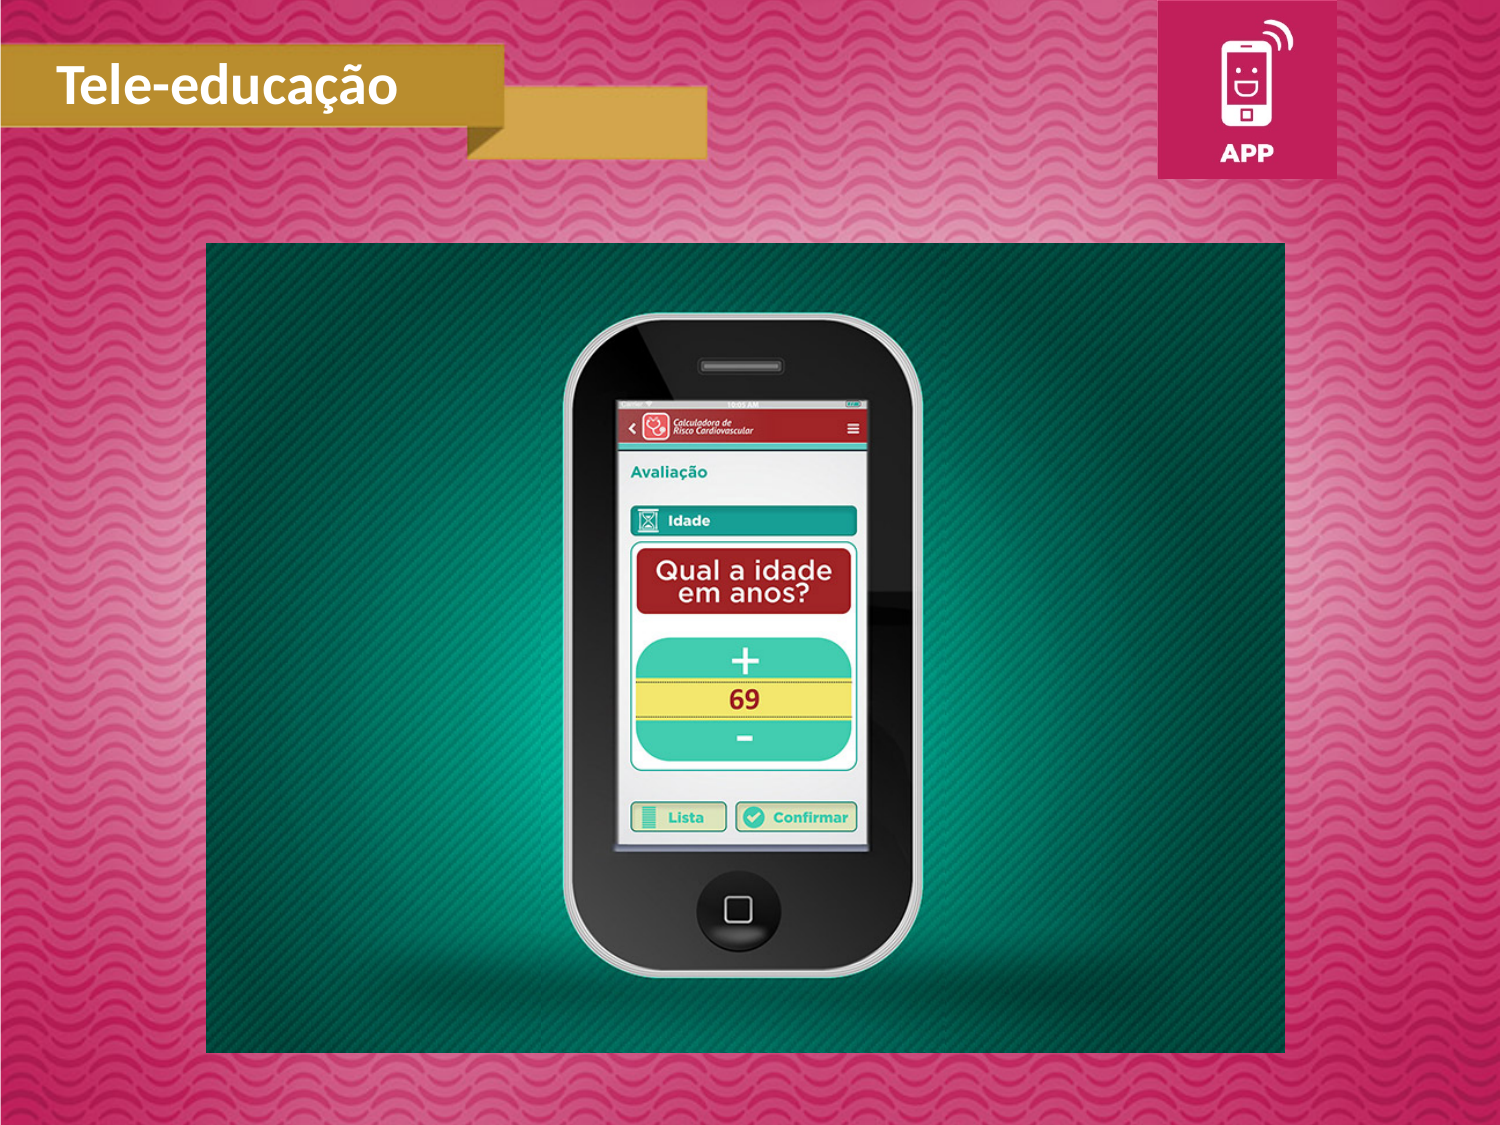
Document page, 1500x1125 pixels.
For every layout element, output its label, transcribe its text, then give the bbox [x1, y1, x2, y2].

picture [0, 0, 1500, 1125]
text_box Tele-educação [41, 73, 1152, 124]
